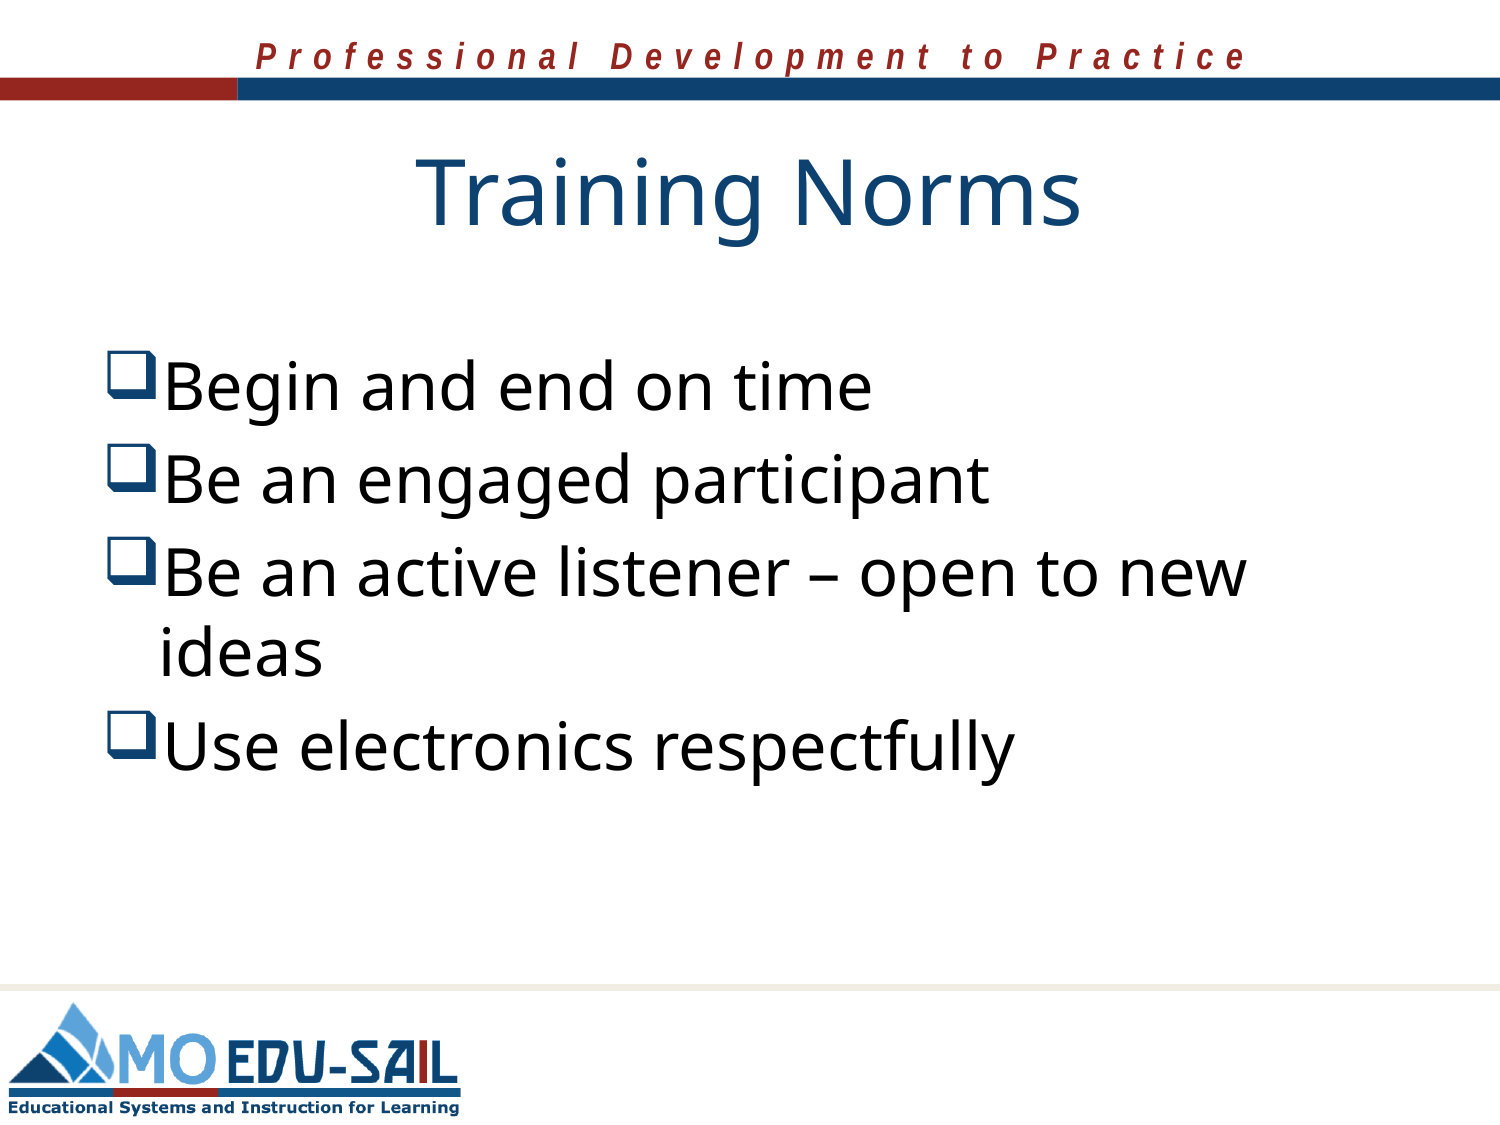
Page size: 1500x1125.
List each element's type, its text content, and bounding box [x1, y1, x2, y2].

title Training Norms [75, 98, 1425, 279]
picture [8, 997, 475, 1120]
list Begin and end on time Be an engaged participant Be an active listener – open to new ideas Use electronics respectfully [87, 257, 1438, 1000]
